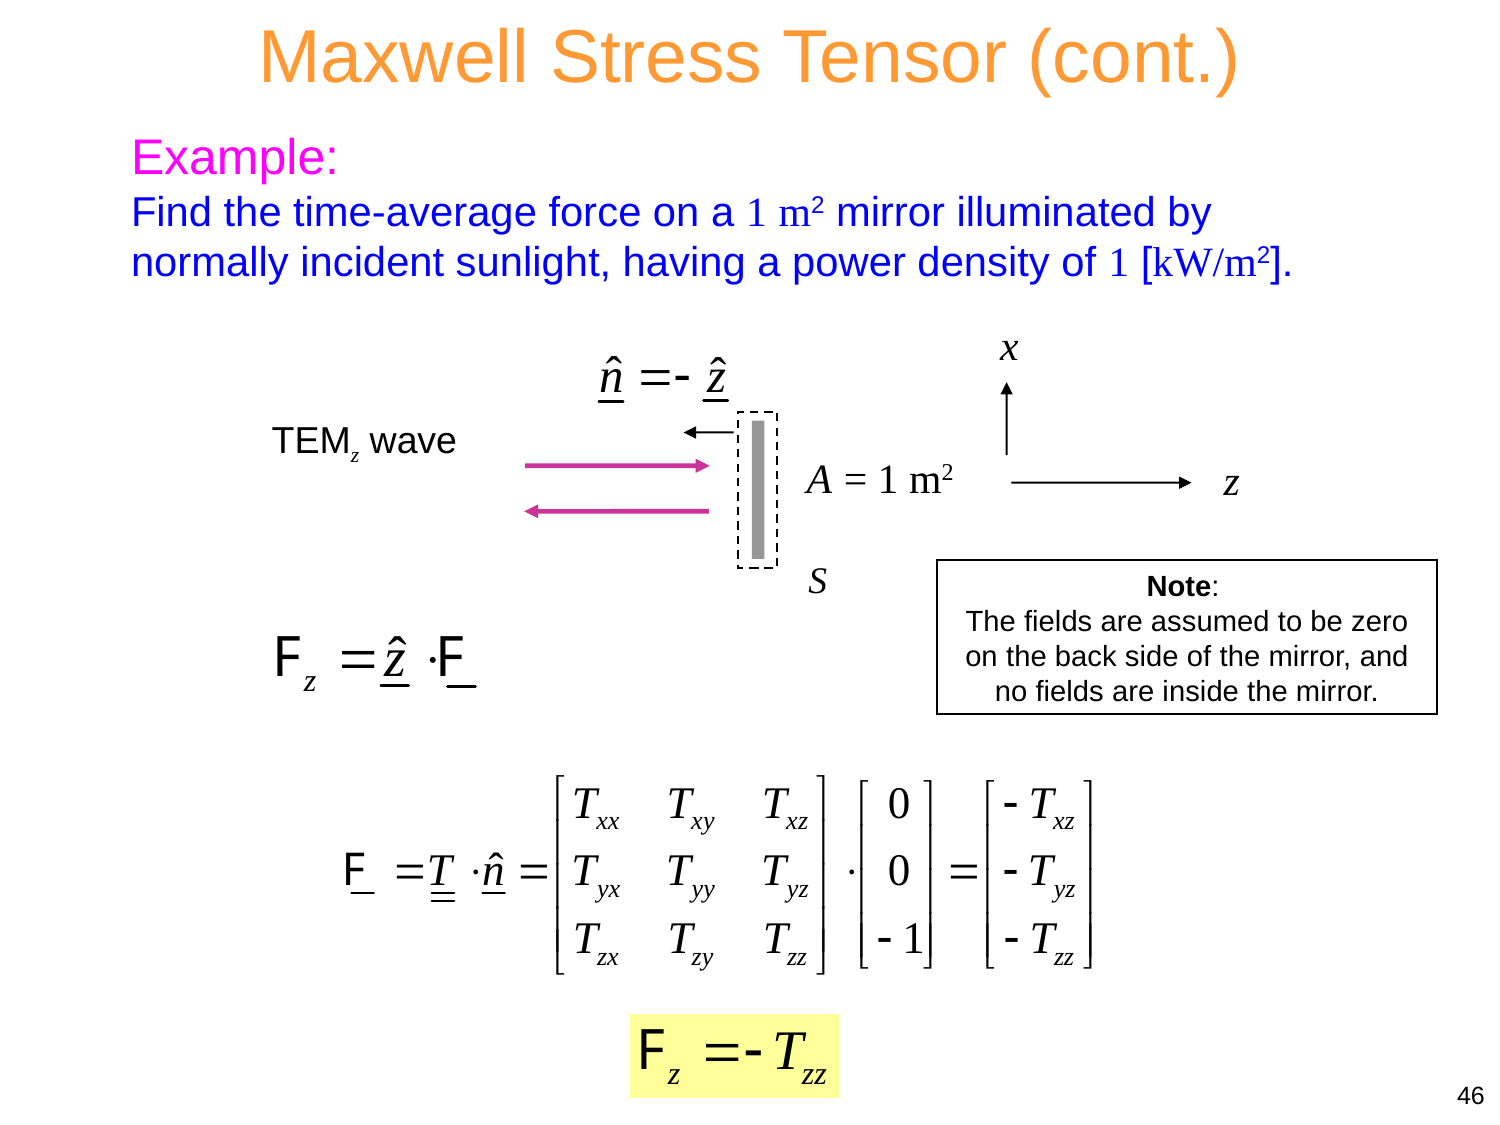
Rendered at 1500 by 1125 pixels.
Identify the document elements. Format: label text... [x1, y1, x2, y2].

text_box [984, 311, 1256, 513]
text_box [630, 1013, 840, 1098]
text_box TEMz wave [256, 408, 473, 475]
text_box Note: The fields are assumed to be zero on the back side of the mirror, and no fields are inside the mirror. [936, 559, 1438, 715]
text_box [266, 620, 495, 705]
text_box Maxwell Stress Tensor (cont.) [28, 0, 1471, 105]
slide_number 46 [1149, 1065, 1500, 1125]
text_box Example: Find the time-average force on a 1 m2 mirror illuminated by normally incident sunlight, having a power density of 1 [kW/m2]. [116, 117, 1392, 293]
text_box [523, 347, 970, 610]
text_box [336, 765, 1108, 985]
